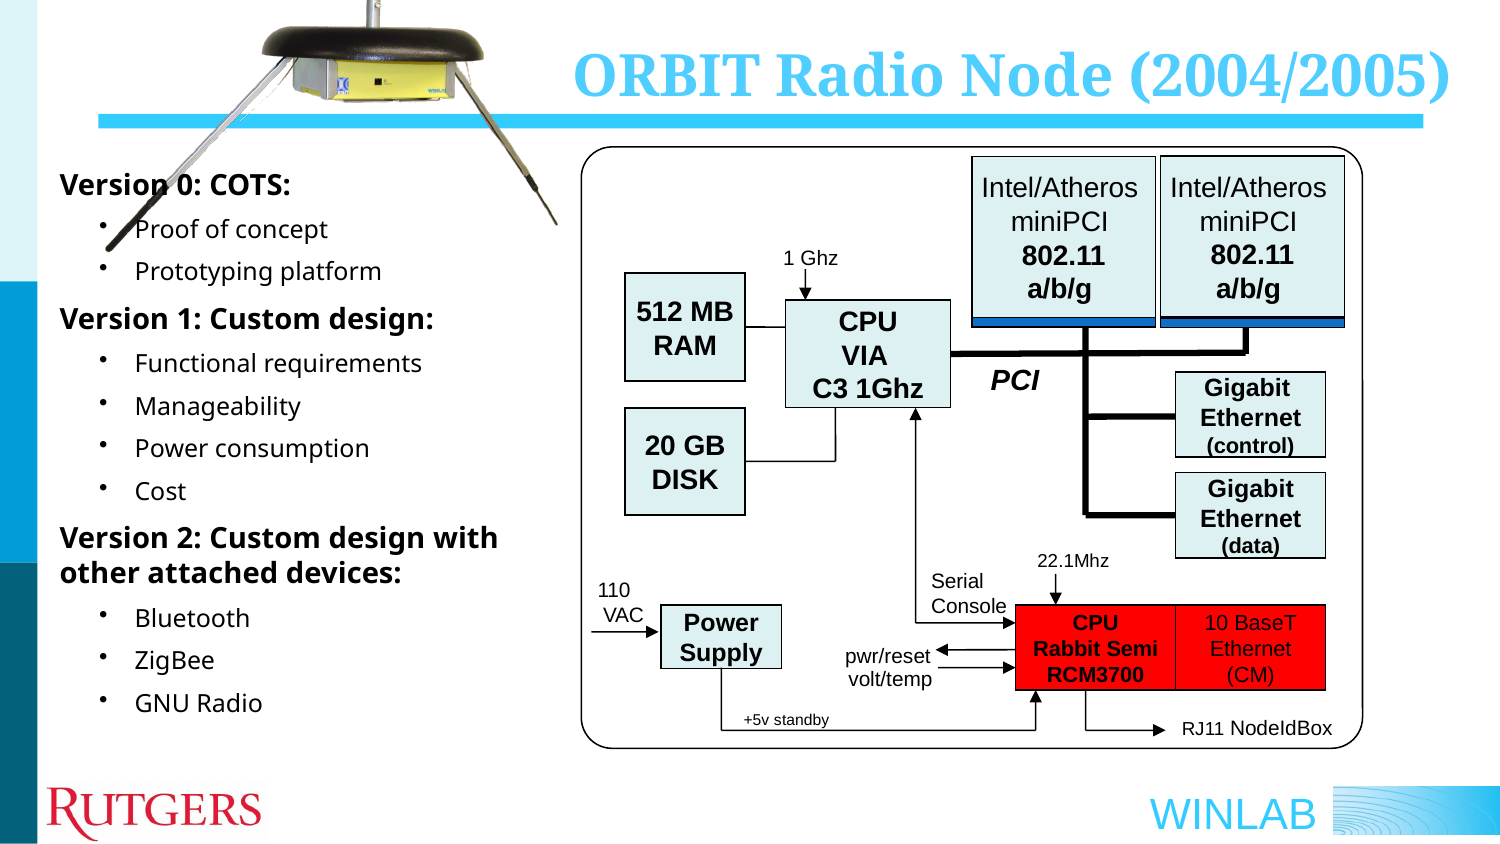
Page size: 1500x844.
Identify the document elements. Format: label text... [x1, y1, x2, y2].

title ORBIT Radio Node (2004/2005) [569, 0, 1500, 117]
picture [41, 781, 269, 842]
text_box Version 0: COTS: Proof of concept Prototyping platform Version 1: Custom design: Functional requirements Manageability Power consumption Cost Version 2: Custom design with other attached devices: Bluetooth ZigBee GNU Radio [44, 158, 575, 725]
picture [1333, 786, 1500, 835]
picture [87, 0, 566, 298]
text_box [1160, 155, 1345, 328]
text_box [581, 146, 1363, 749]
